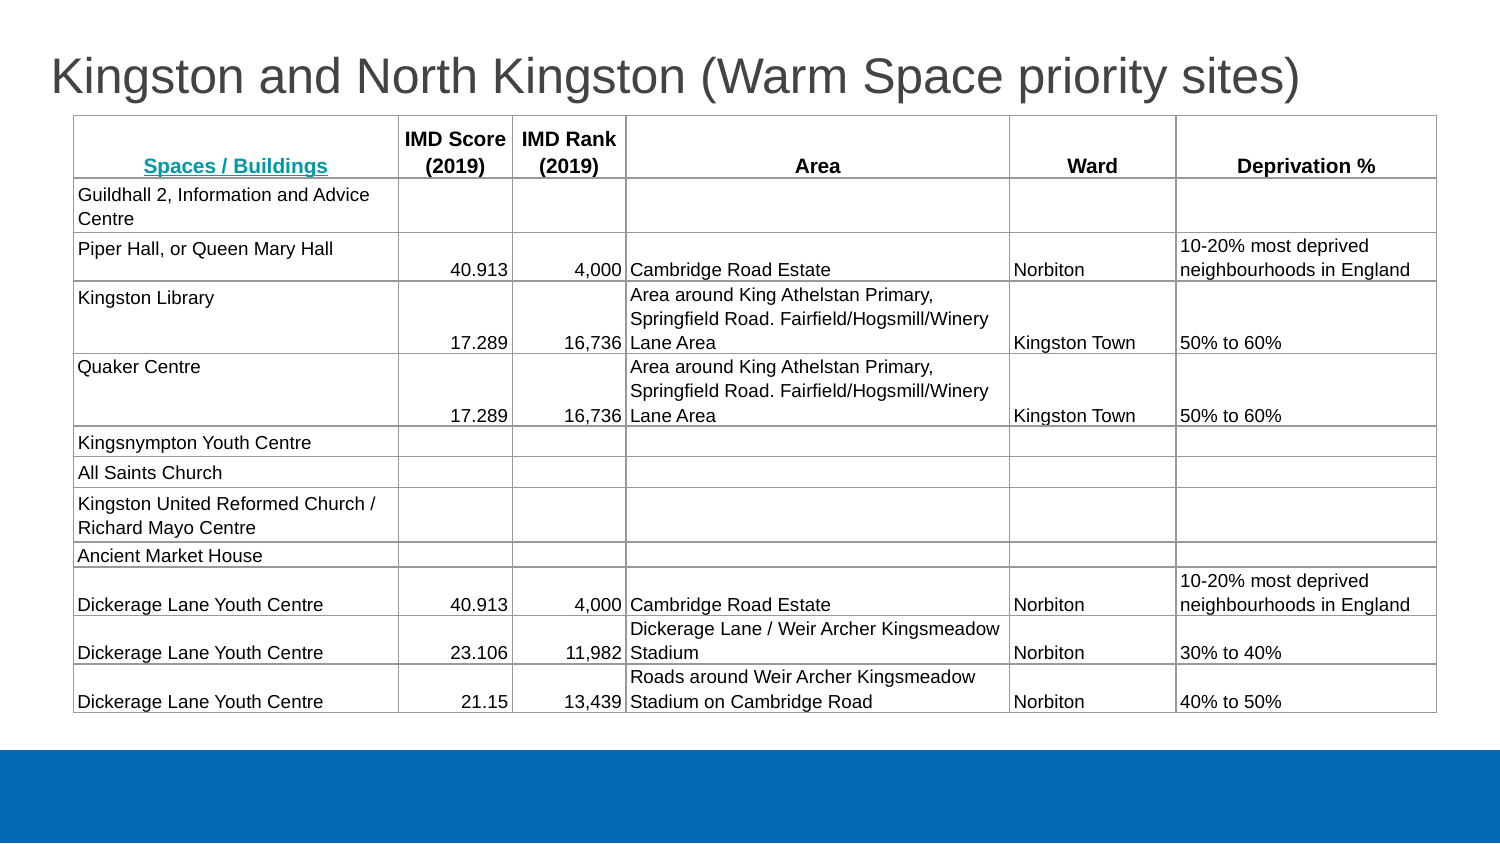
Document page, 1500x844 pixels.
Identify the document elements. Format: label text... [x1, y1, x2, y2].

table_cell Guildhall 2, Information and Advice Centre [74, 179, 398, 232]
table_cell 40.913 [399, 568, 512, 615]
table_cell 21.15 [399, 665, 512, 712]
table_cell Kingston Town [1010, 354, 1175, 425]
table_cell Dickerage Lane / Weir Archer Kingsmeadow Stadium [627, 616, 1009, 663]
table_cell 4,000 [513, 568, 625, 615]
table_cell [399, 457, 512, 487]
table_cell [513, 457, 625, 487]
table_cell Cambridge Road Estate [627, 233, 1009, 280]
table_cell 40.913 [399, 233, 512, 280]
table_cell [513, 543, 625, 566]
table_cell [399, 179, 512, 232]
table_cell 10-20% most deprived neighbourhoods in England [1177, 233, 1436, 280]
table_cell [1177, 179, 1436, 232]
table_cell 30% to 40% [1177, 616, 1436, 663]
table_cell Kingston Town [1010, 282, 1175, 353]
table_cell [399, 427, 512, 456]
table_cell [627, 427, 1009, 456]
table_cell Kingston United Reformed Church / Richard Mayo Centre [74, 488, 398, 541]
table_cell Cambridge Road Estate [627, 568, 1009, 615]
table_cell Ancient Market House [74, 543, 398, 566]
table_cell Piper Hall, or Queen Mary Hall [74, 233, 398, 280]
table_cell 16,736 [513, 282, 625, 353]
table_cell 23.106 [399, 616, 512, 663]
table_cell [399, 543, 512, 566]
table_header Ward [1010, 116, 1175, 177]
table_cell [627, 179, 1009, 232]
table_cell 11,982 [513, 616, 625, 663]
table_cell Area around King Athelstan Primary, Springfield Road. Fairfield/Hogsmill/Winery Lane Area [627, 282, 1009, 353]
table_cell Norbiton [1010, 616, 1175, 663]
table_cell 4,000 [513, 233, 625, 280]
table_cell [1010, 179, 1175, 232]
table_cell Kingston Library [74, 282, 398, 353]
table_cell Norbiton [1010, 568, 1175, 615]
table_cell [1010, 543, 1175, 566]
table_cell [1177, 488, 1436, 541]
table_cell [513, 179, 625, 232]
table_cell Dickerage Lane Youth Centre [74, 568, 398, 615]
table_cell Dickerage Lane Youth Centre [74, 616, 398, 663]
table_cell [1177, 457, 1436, 487]
table_header Area [627, 116, 1009, 177]
table_cell Kingsnympton Youth Centre [74, 427, 398, 456]
table_header Deprivation % [1177, 116, 1436, 177]
table_cell Roads around Weir Archer Kingsmeadow Stadium on Cambridge Road [627, 665, 1009, 712]
table_cell [1177, 427, 1436, 456]
table_cell Norbiton [1010, 665, 1175, 712]
table_header IMD Score (2019) [399, 116, 512, 177]
table_cell [513, 427, 625, 456]
table_cell Area around King Athelstan Primary, Springfield Road. Fairfield/Hogsmill/Winery Lane Area [627, 354, 1009, 425]
table_cell [627, 488, 1009, 541]
table_cell [399, 488, 512, 541]
table_cell 10-20% most deprived neighbourhoods in England [1177, 568, 1436, 615]
table_cell 50% to 60% [1177, 354, 1436, 425]
table_cell [1010, 427, 1175, 456]
table_cell Quaker Centre [74, 354, 398, 425]
table_header IMD Rank (2019) [513, 116, 625, 177]
table_cell Norbiton [1010, 233, 1175, 280]
table_cell Dickerage Lane Youth Centre [74, 665, 398, 712]
table_cell 17.289 [399, 354, 512, 425]
table_cell [1010, 488, 1175, 541]
table_cell 50% to 60% [1177, 282, 1436, 353]
table_cell 40% to 50% [1177, 665, 1436, 712]
table_cell [627, 543, 1009, 566]
table_cell 13,439 [513, 665, 625, 712]
table_cell [627, 457, 1009, 487]
title Kingston and North Kingston (Warm Space priority sites) [39, 0, 1437, 139]
table_header Spaces / Buildings [74, 116, 398, 177]
table_cell [513, 488, 625, 541]
table_cell 17.289 [399, 282, 512, 353]
table_cell [1177, 543, 1436, 566]
table_cell 16,736 [513, 354, 625, 425]
table_cell All Saints Church [74, 457, 398, 487]
table_cell [1010, 457, 1175, 487]
